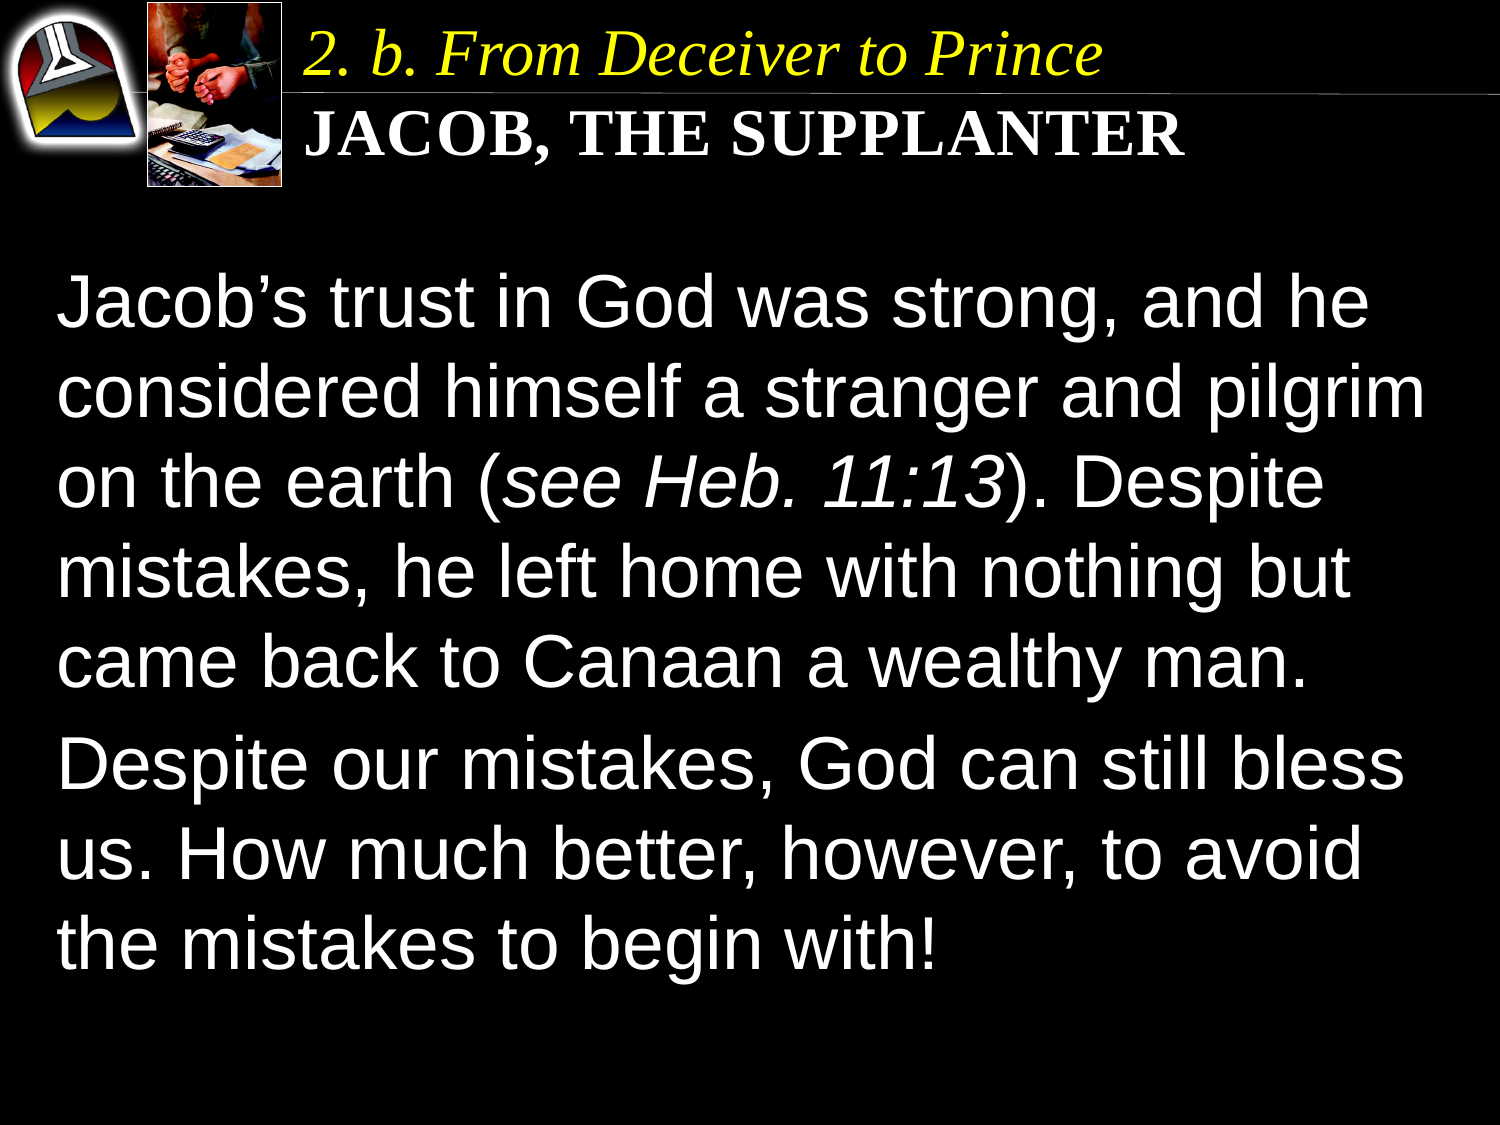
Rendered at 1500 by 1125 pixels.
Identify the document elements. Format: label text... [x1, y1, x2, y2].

text_box 2. b. From Deceiver to Prince Jacob, the Supplanter [282, 1, 1500, 176]
picture [0, 0, 157, 159]
picture [148, 3, 281, 186]
text_box Jacob’s trust in God was strong, and he considered himself a stranger and pilgrim on the earth (see Heb. 11:13). Despite mistakes, he left home with nothing but came back to Canaan a wealthy man. Despite our mistakes, God can still bless us. How much better, however, to avoid the mistakes to begin with! [0, 244, 1500, 993]
